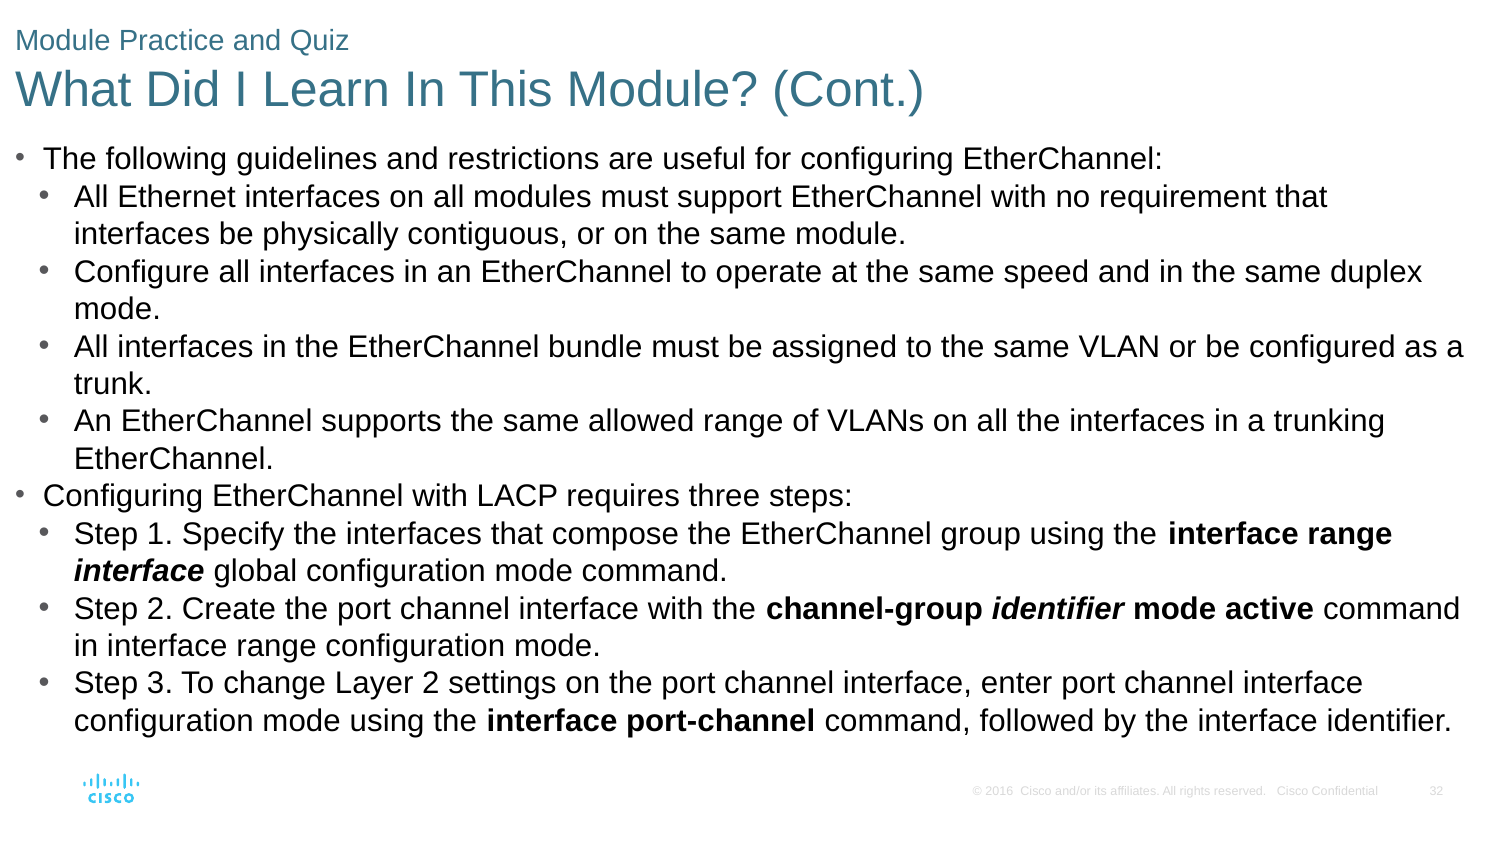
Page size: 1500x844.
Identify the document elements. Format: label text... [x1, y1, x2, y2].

title Module Practice and Quiz What Did I Learn In This Module? (Cont.) [0, 6, 1500, 131]
list The following guidelines and restrictions are useful for configuring EtherChannel: All Ethernet interfaces on all modules must support EtherChannel with no requirement that interfaces be physically contiguous, or on the same module. Configure all interfaces in an EtherChannel to operate at the same speed and in the same duplex mode. All interfaces in the EtherChannel bundle must be assigned to the same VLAN or be configured as a trunk. An EtherChannel supports the same allowed range of VLANs on all the interfaces in a trunking EtherChannel. Configuring EtherChannel with LACP requires three steps: Step 1. Specify the interfaces that compose the EtherChannel group using the interface range interface global configuration mode command. Step 2. Create the port channel interface with the channel-group identifier mode active command in interface range configuration mode. Step 3. To change Layer 2 settings on the port channel interface, enter port channel interface configuration mode using the interface port-channel command, followed by the interface identifier. [0, 131, 1500, 813]
